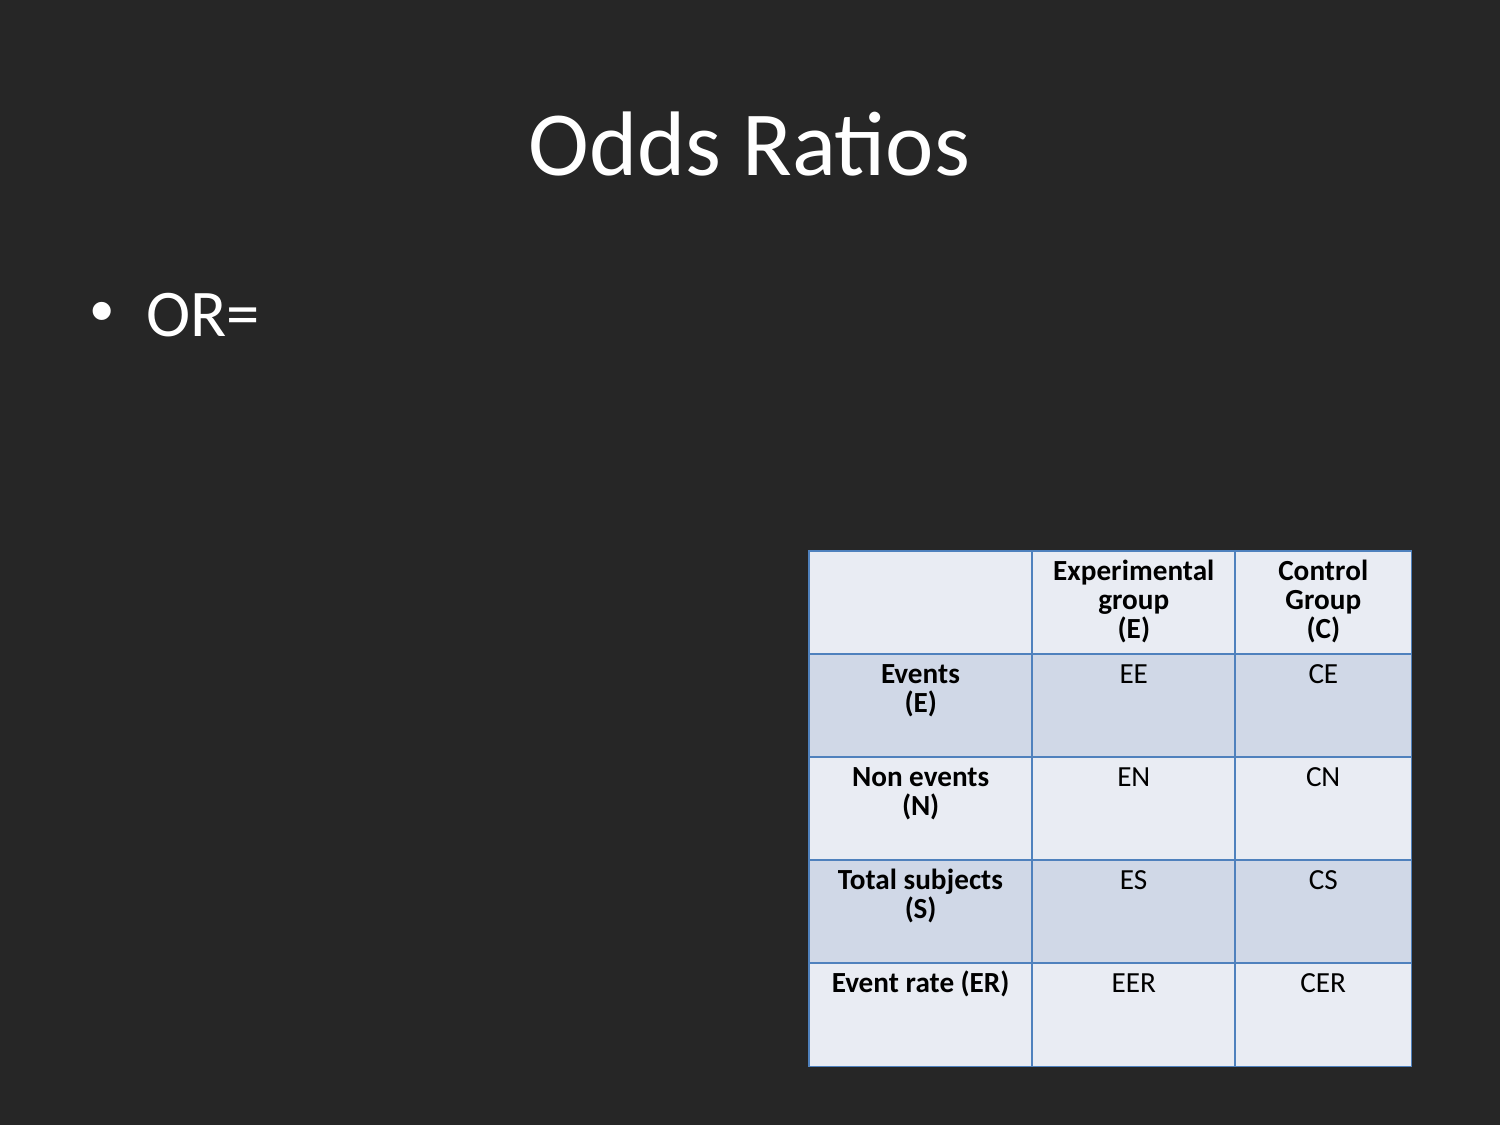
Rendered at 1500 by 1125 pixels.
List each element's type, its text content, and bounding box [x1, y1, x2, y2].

table_cell Total subjects (S) [810, 861, 1031, 962]
table_cell CE [1236, 655, 1411, 756]
table_header [810, 552, 1031, 653]
table_cell ES [1033, 861, 1234, 962]
table_cell Event rate (ER) [810, 964, 1031, 1066]
table_cell CN [1236, 758, 1411, 859]
table_cell Non events (N) [810, 758, 1031, 859]
table_cell CER [1236, 964, 1411, 1066]
table_cell EN [1033, 758, 1234, 859]
table_cell CS [1236, 861, 1411, 962]
table_cell EER [1033, 964, 1234, 1066]
table_cell EE [1033, 655, 1234, 756]
table_header Experimental group (E) [1033, 552, 1234, 653]
table_header Control Group (C) [1236, 552, 1411, 653]
table_cell Events (E) [810, 655, 1031, 756]
title Odds Ratios [75, 45, 1425, 233]
